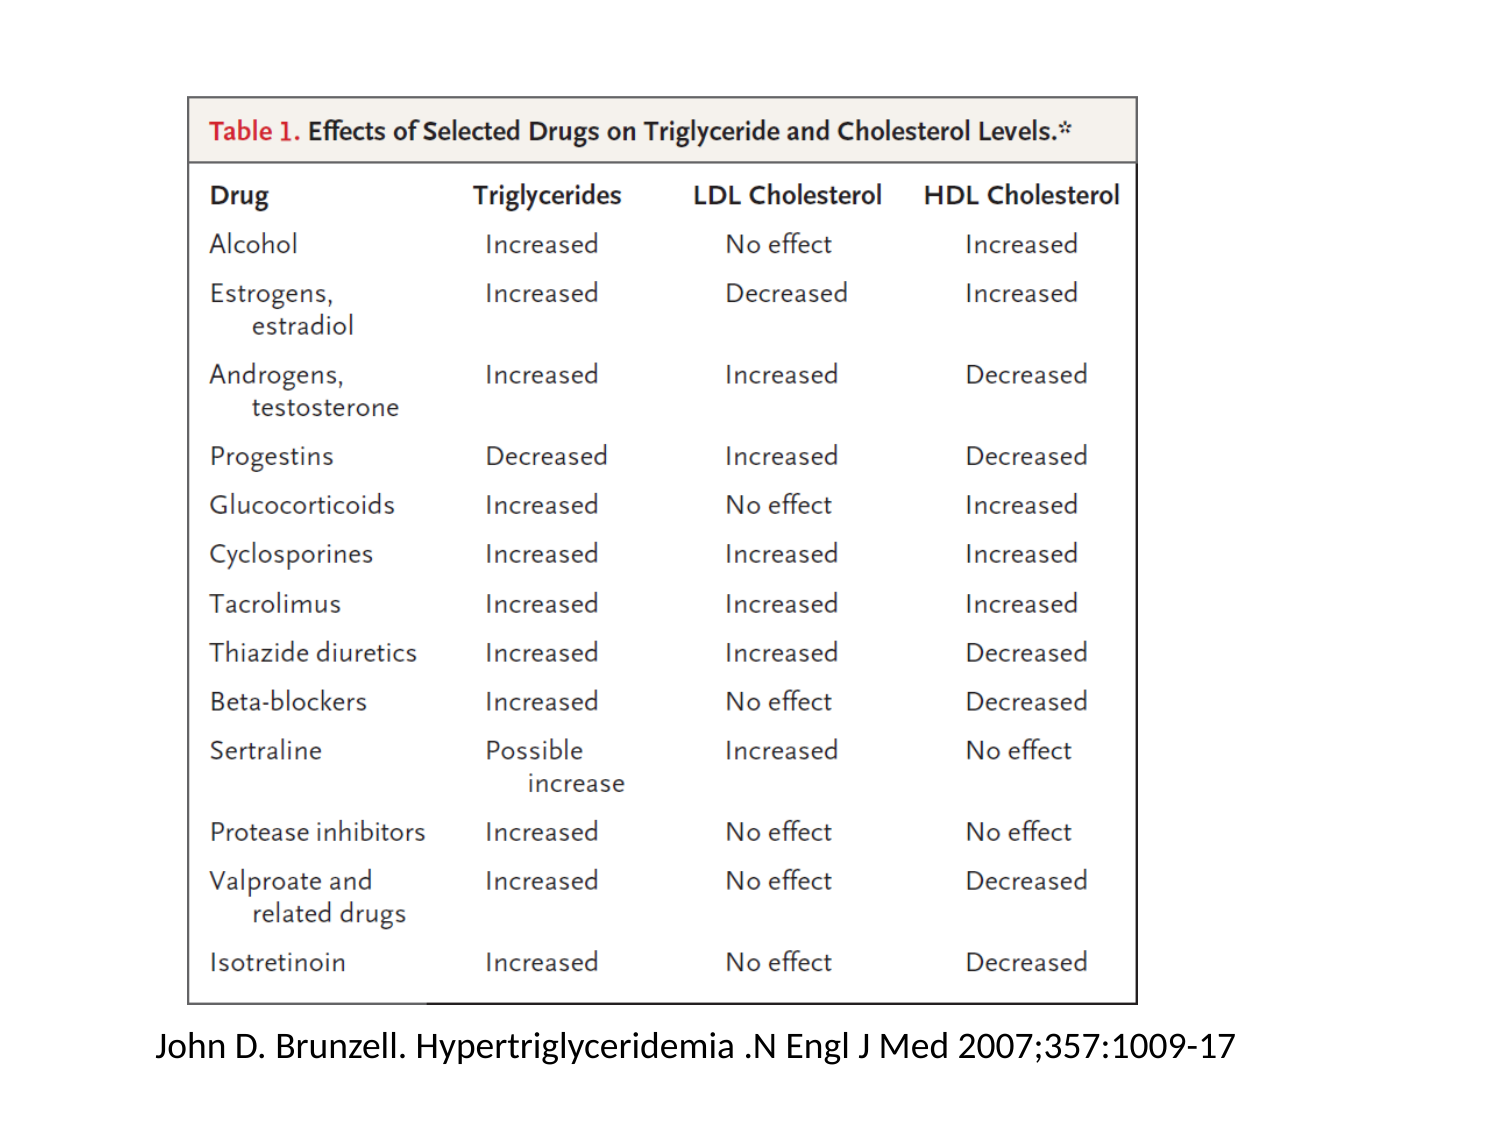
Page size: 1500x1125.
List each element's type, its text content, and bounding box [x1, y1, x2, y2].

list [187, 95, 1138, 1006]
text_box John D. Brunzell. Hypertriglyceridemia .N Engl J Med 2007;357:1009-17 [140, 1013, 1360, 1074]
